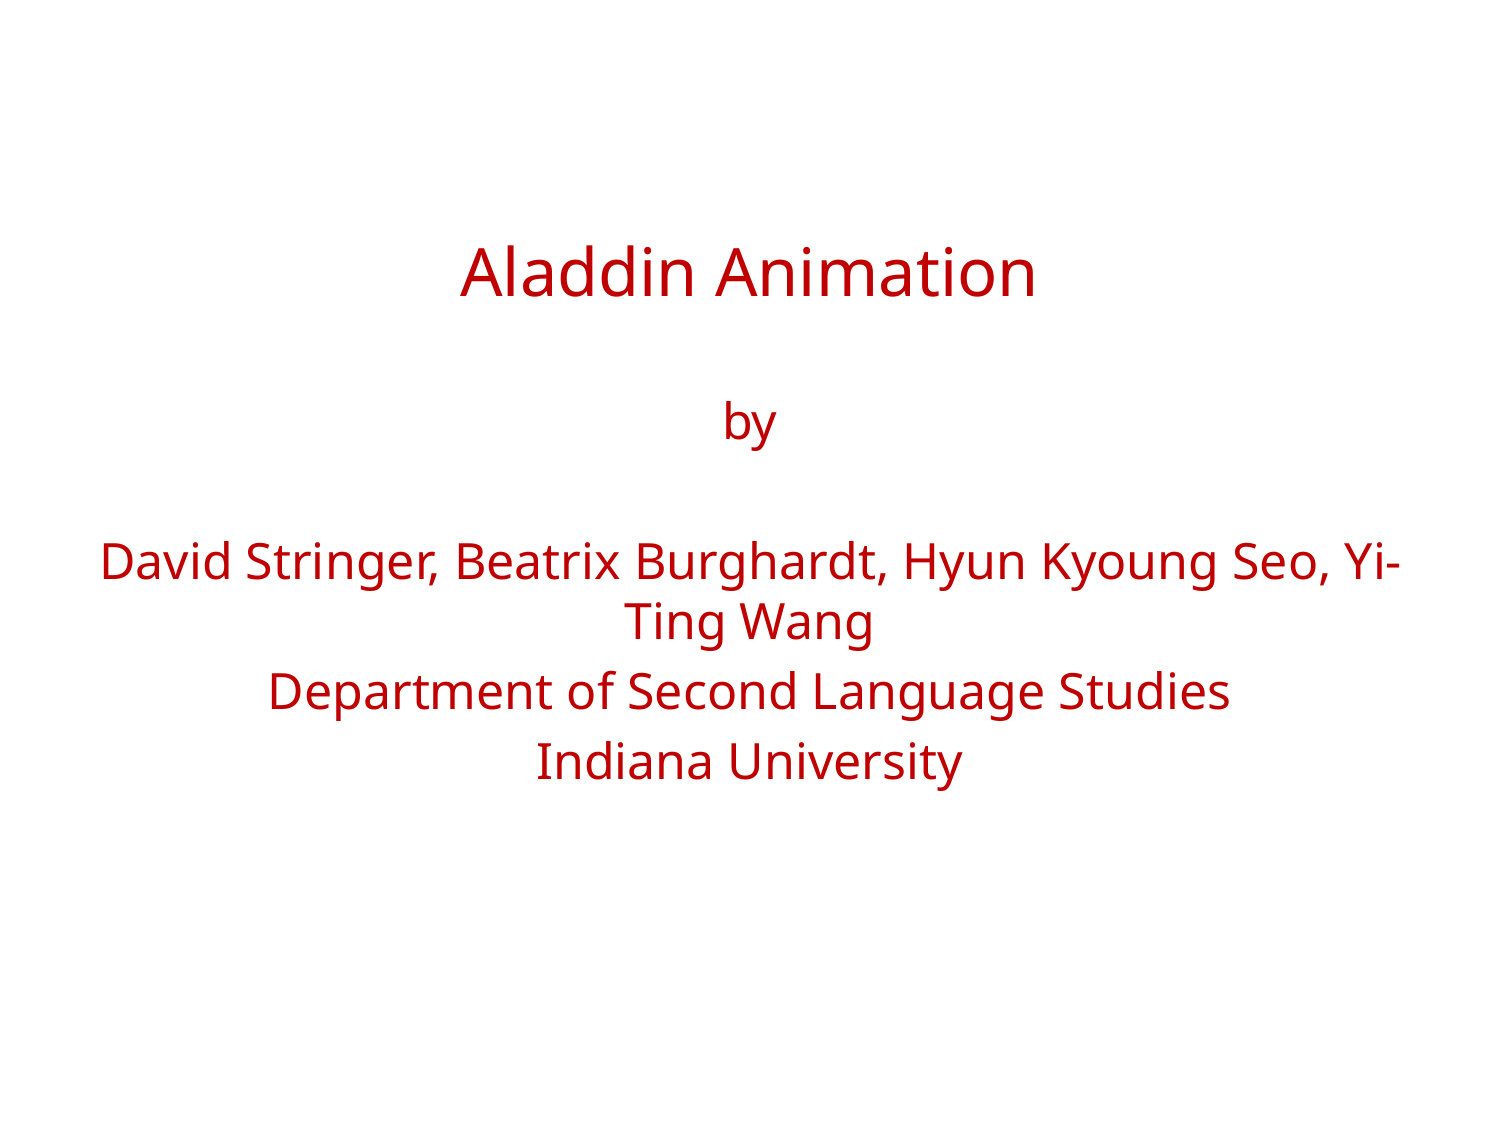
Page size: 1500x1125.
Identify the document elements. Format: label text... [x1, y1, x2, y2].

list Aladdin Animation by David Stringer, Beatrix Burghardt, Hyun Kyoung Seo, Yi-Ting Wang Department of Second Language Studies Indiana University [75, 128, 1425, 1005]
